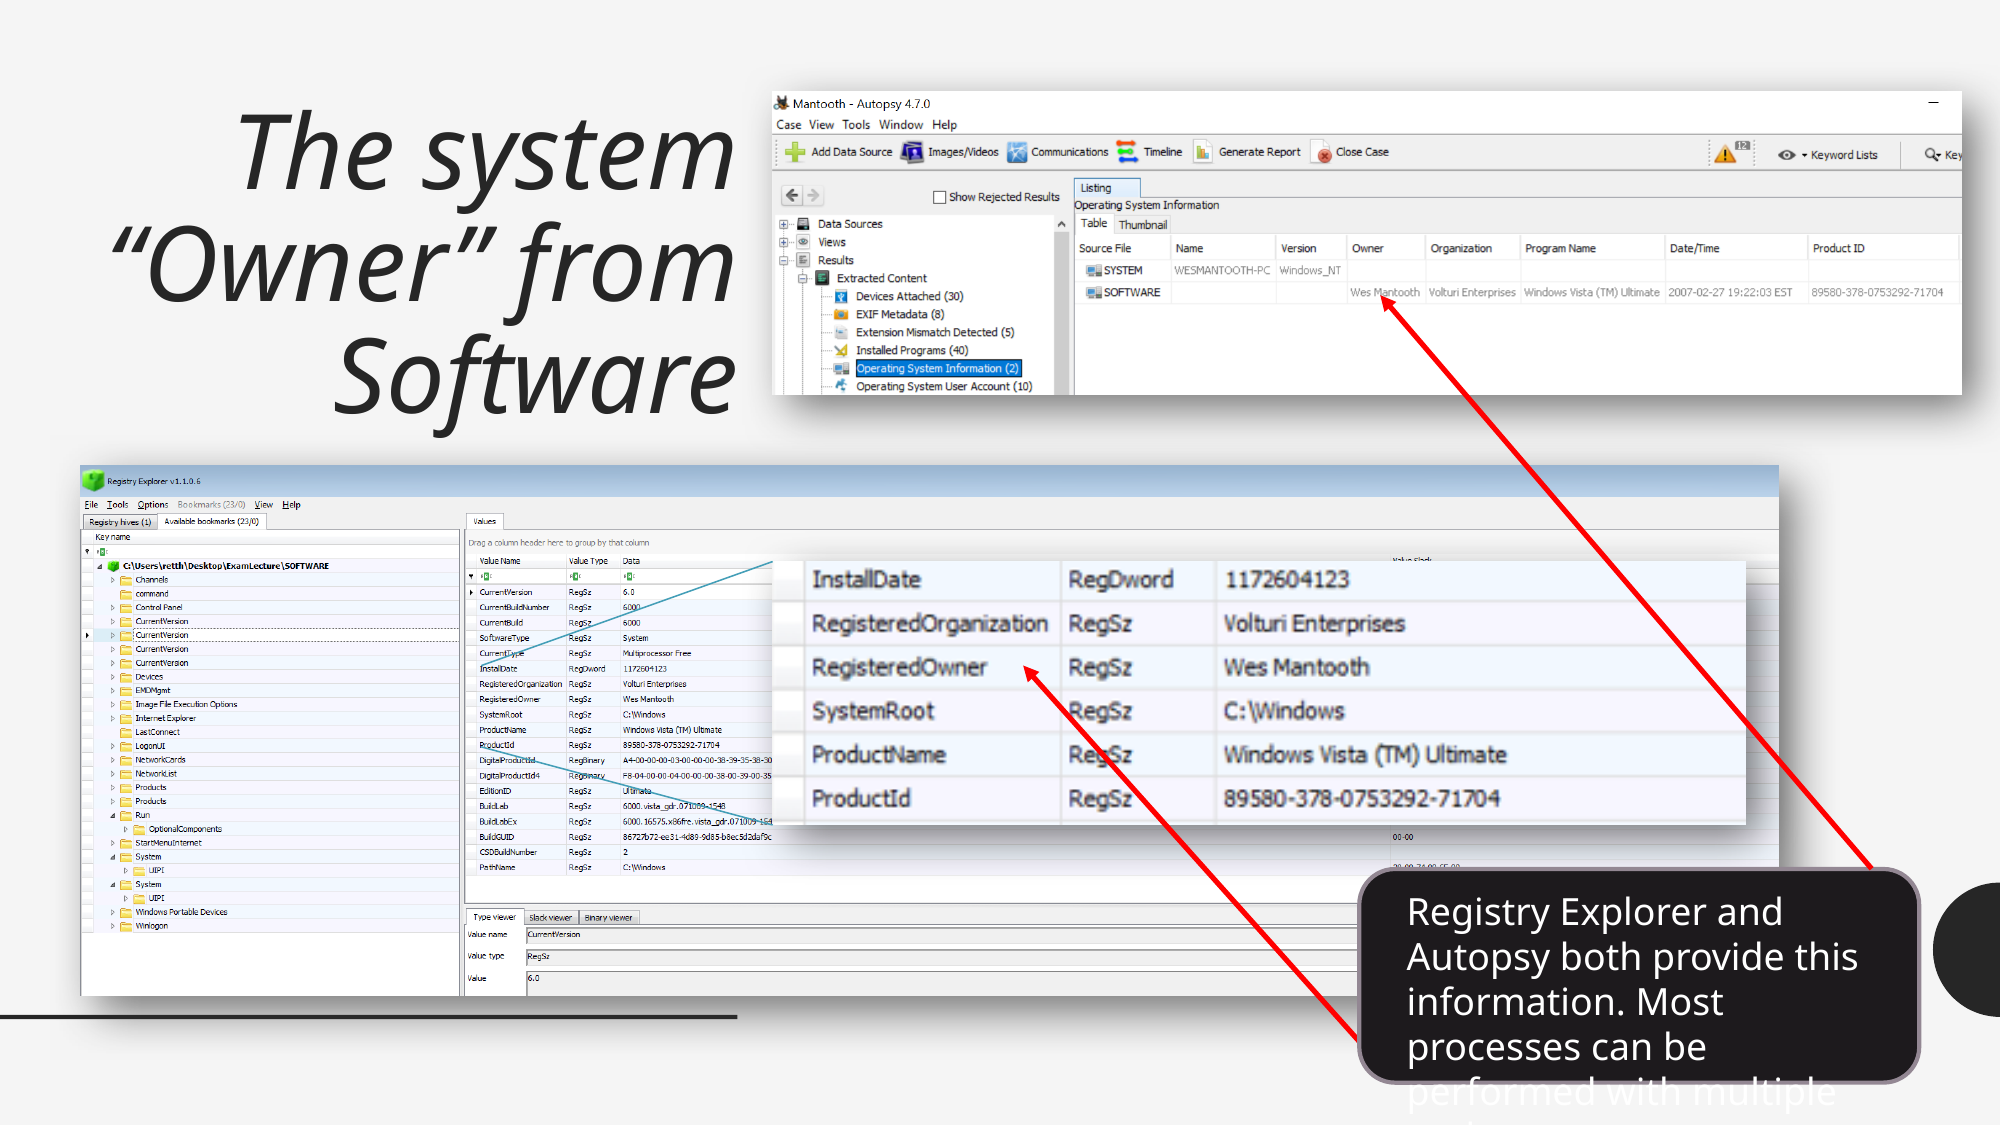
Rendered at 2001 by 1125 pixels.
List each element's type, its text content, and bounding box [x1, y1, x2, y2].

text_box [1023, 665, 1920, 1083]
text_box [1471, 403, 1525, 462]
picture [80, 465, 1779, 996]
text_box The system “Owner” from Software [0, 91, 754, 905]
picture [772, 91, 1962, 395]
